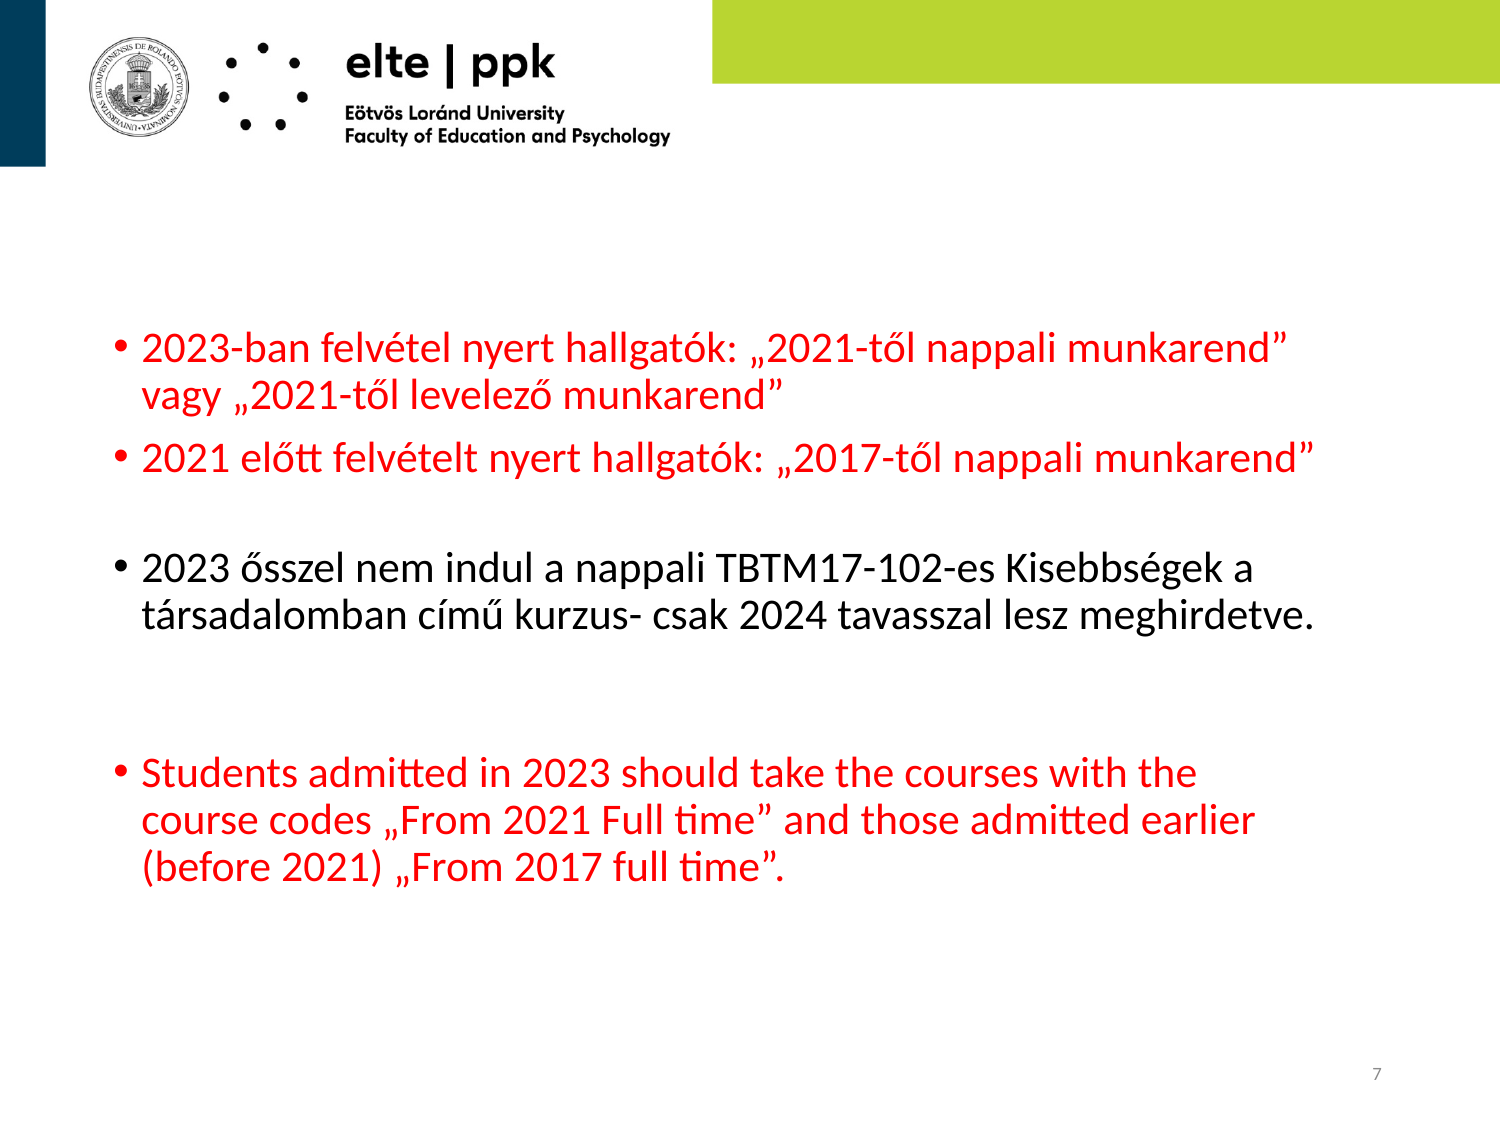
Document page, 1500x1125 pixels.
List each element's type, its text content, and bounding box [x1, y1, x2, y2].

list 2023-ban felvétel nyert hallgatók: „2021-től nappali munkarend” vagy „2021-től levelező munkarend” 2021 előtt felvételt nyert hallgatók: „2017-től nappali munkarend” 2023 ősszel nem indul a nappali TBTM17-102-es Kisebbségek a társadalomban című kurzus- csak 2024 tavasszal lesz meghirdetve. Students admitted in 2023 should take the courses with the course codes „From 2021 Full time” and those admitted earlier (before 2021) „From 2017 full time”. [98, 317, 1334, 957]
slide_number 7 [1059, 1042, 1397, 1103]
picture [80, 29, 678, 161]
